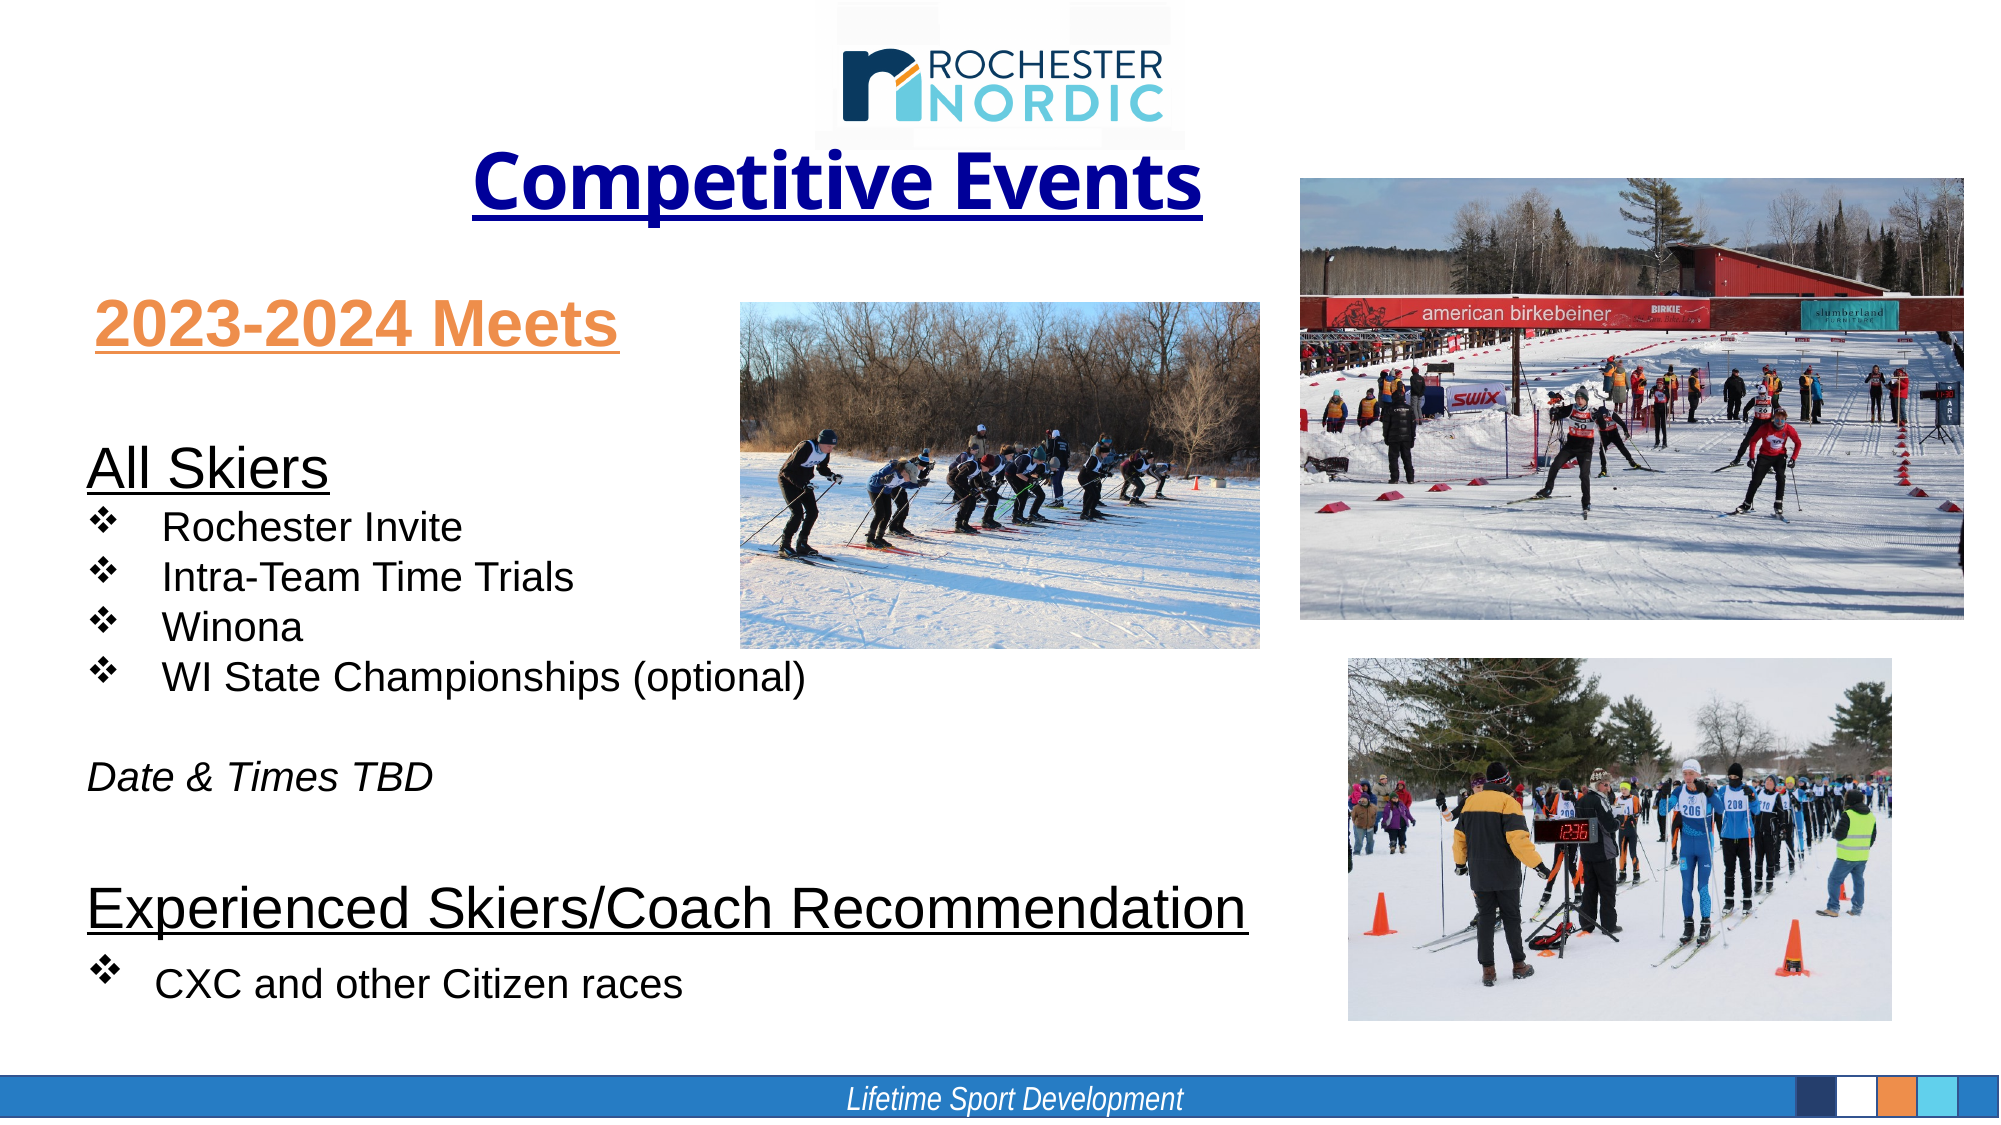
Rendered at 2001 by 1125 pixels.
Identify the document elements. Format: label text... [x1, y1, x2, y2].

picture [1348, 658, 1892, 1022]
picture [1300, 178, 1964, 620]
text_box 2023-2024 Meets All Skiers Rochester Invite Intra-Team Time Trials Winona WI State Championships (optional) Date & Times TBD Experienced Skiers/Coach Recommendation CXC and other Citizen races [0, 272, 1349, 1018]
picture [815, 0, 1185, 122]
text_box Competitive Events [87, 122, 1588, 233]
picture [740, 302, 1260, 649]
